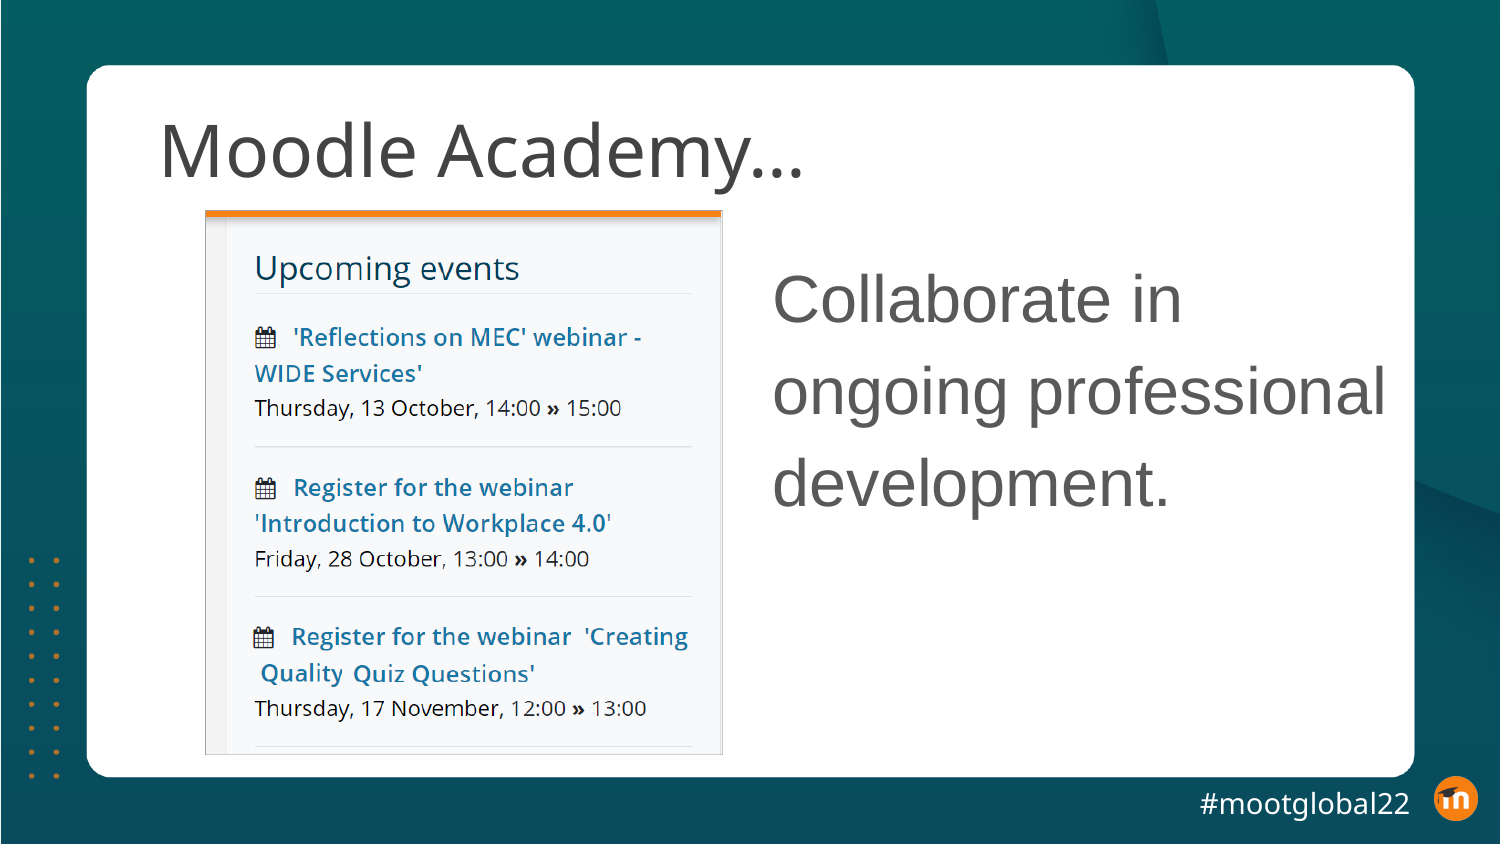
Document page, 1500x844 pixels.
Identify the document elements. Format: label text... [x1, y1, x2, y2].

title Moodle Academy… [143, 89, 1366, 199]
picture [0, 0, 1500, 844]
list Collaborate in ongoing professional development. [757, 229, 1407, 739]
